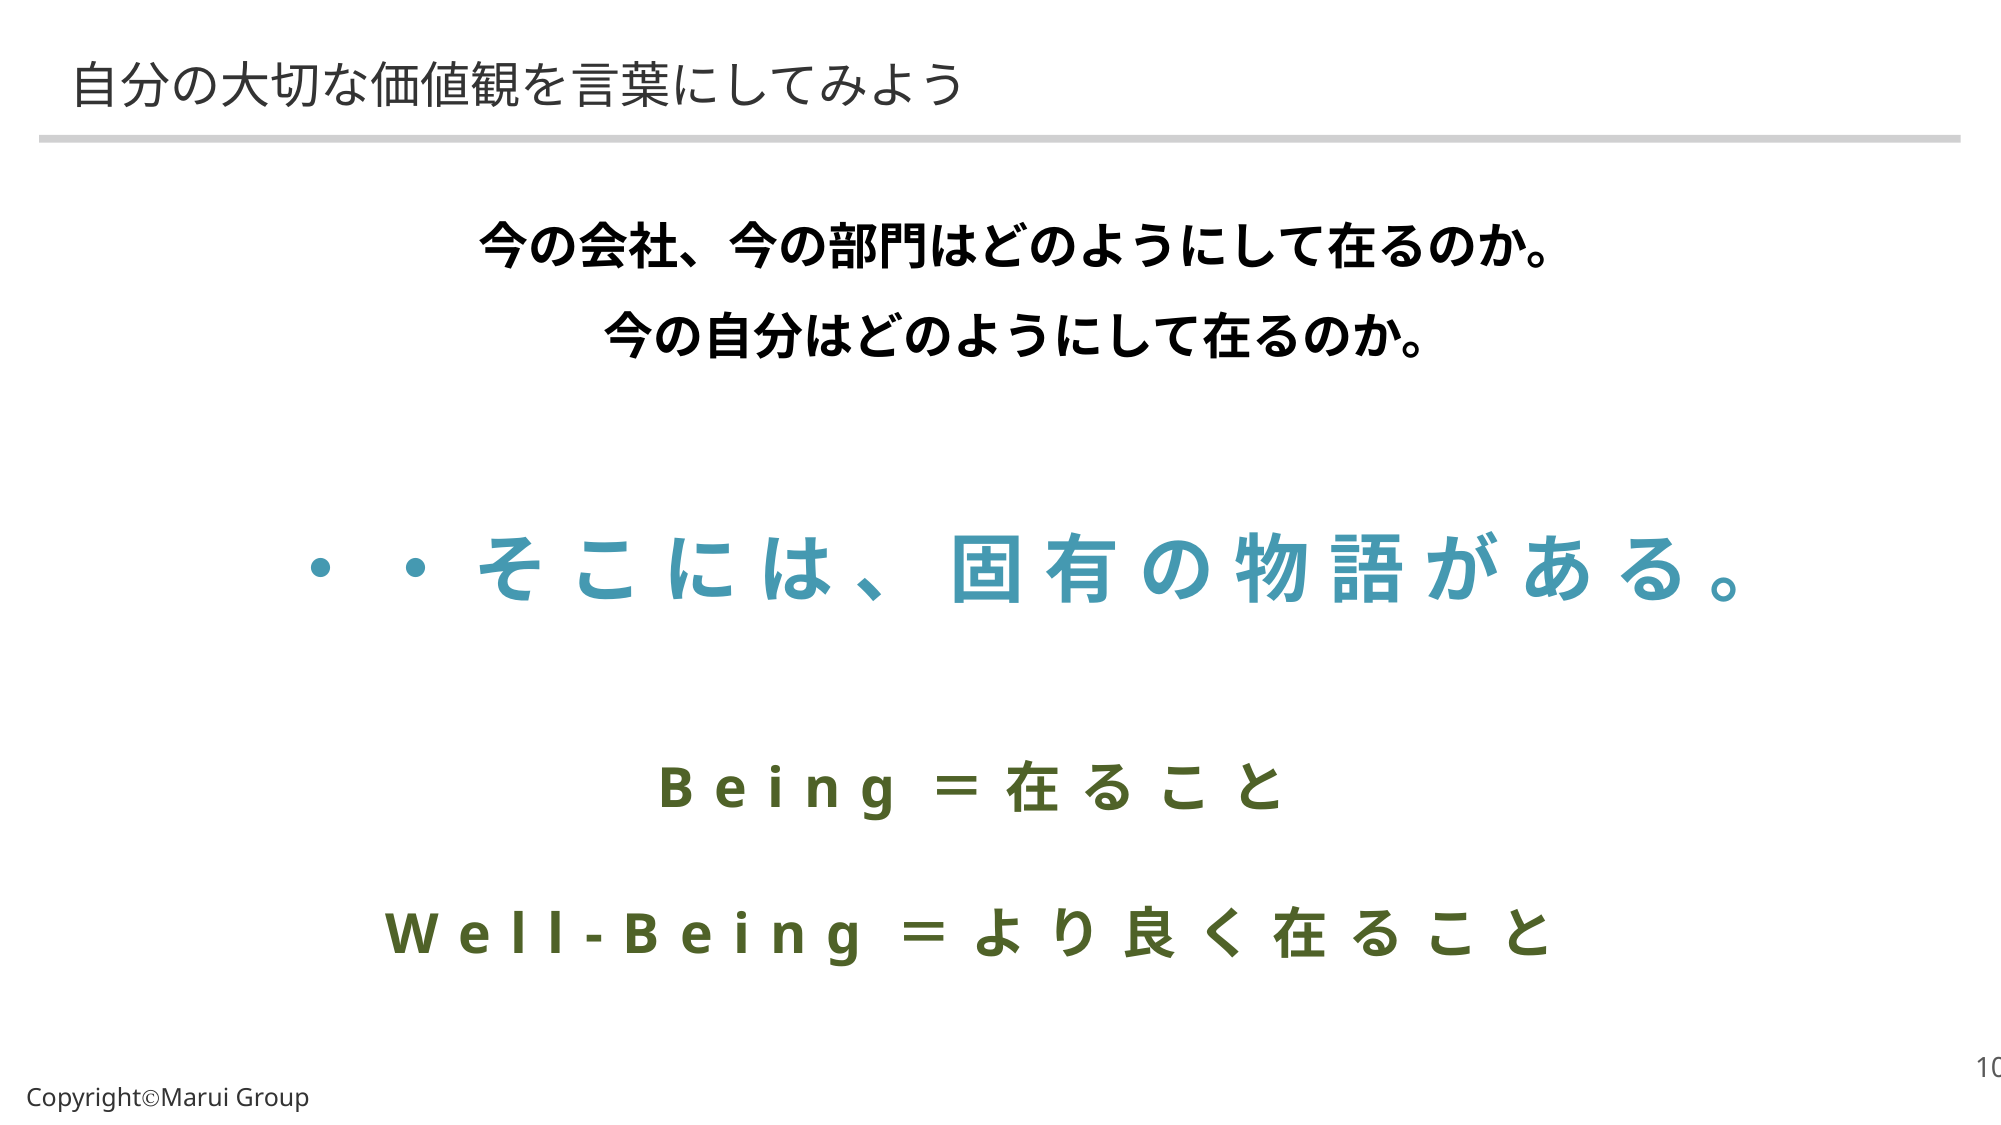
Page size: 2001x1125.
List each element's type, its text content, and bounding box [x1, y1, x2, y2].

text_box ・・そこには、固有の物語がある。 [78, 513, 1908, 619]
text_box Well-Being＝より良く在ること [385, 798, 1801, 965]
text_box 今の会社、今の部門はどのようにして在るのか。 今の自分はどのようにして在るのか。 [78, 184, 1977, 365]
text_box CopyrightⒸMarui Group [11, 1074, 555, 1119]
text_box 自分の大切な価値観を言葉にしてみよう [54, 40, 1855, 127]
text_box Being＝在ること [657, 652, 1398, 798]
